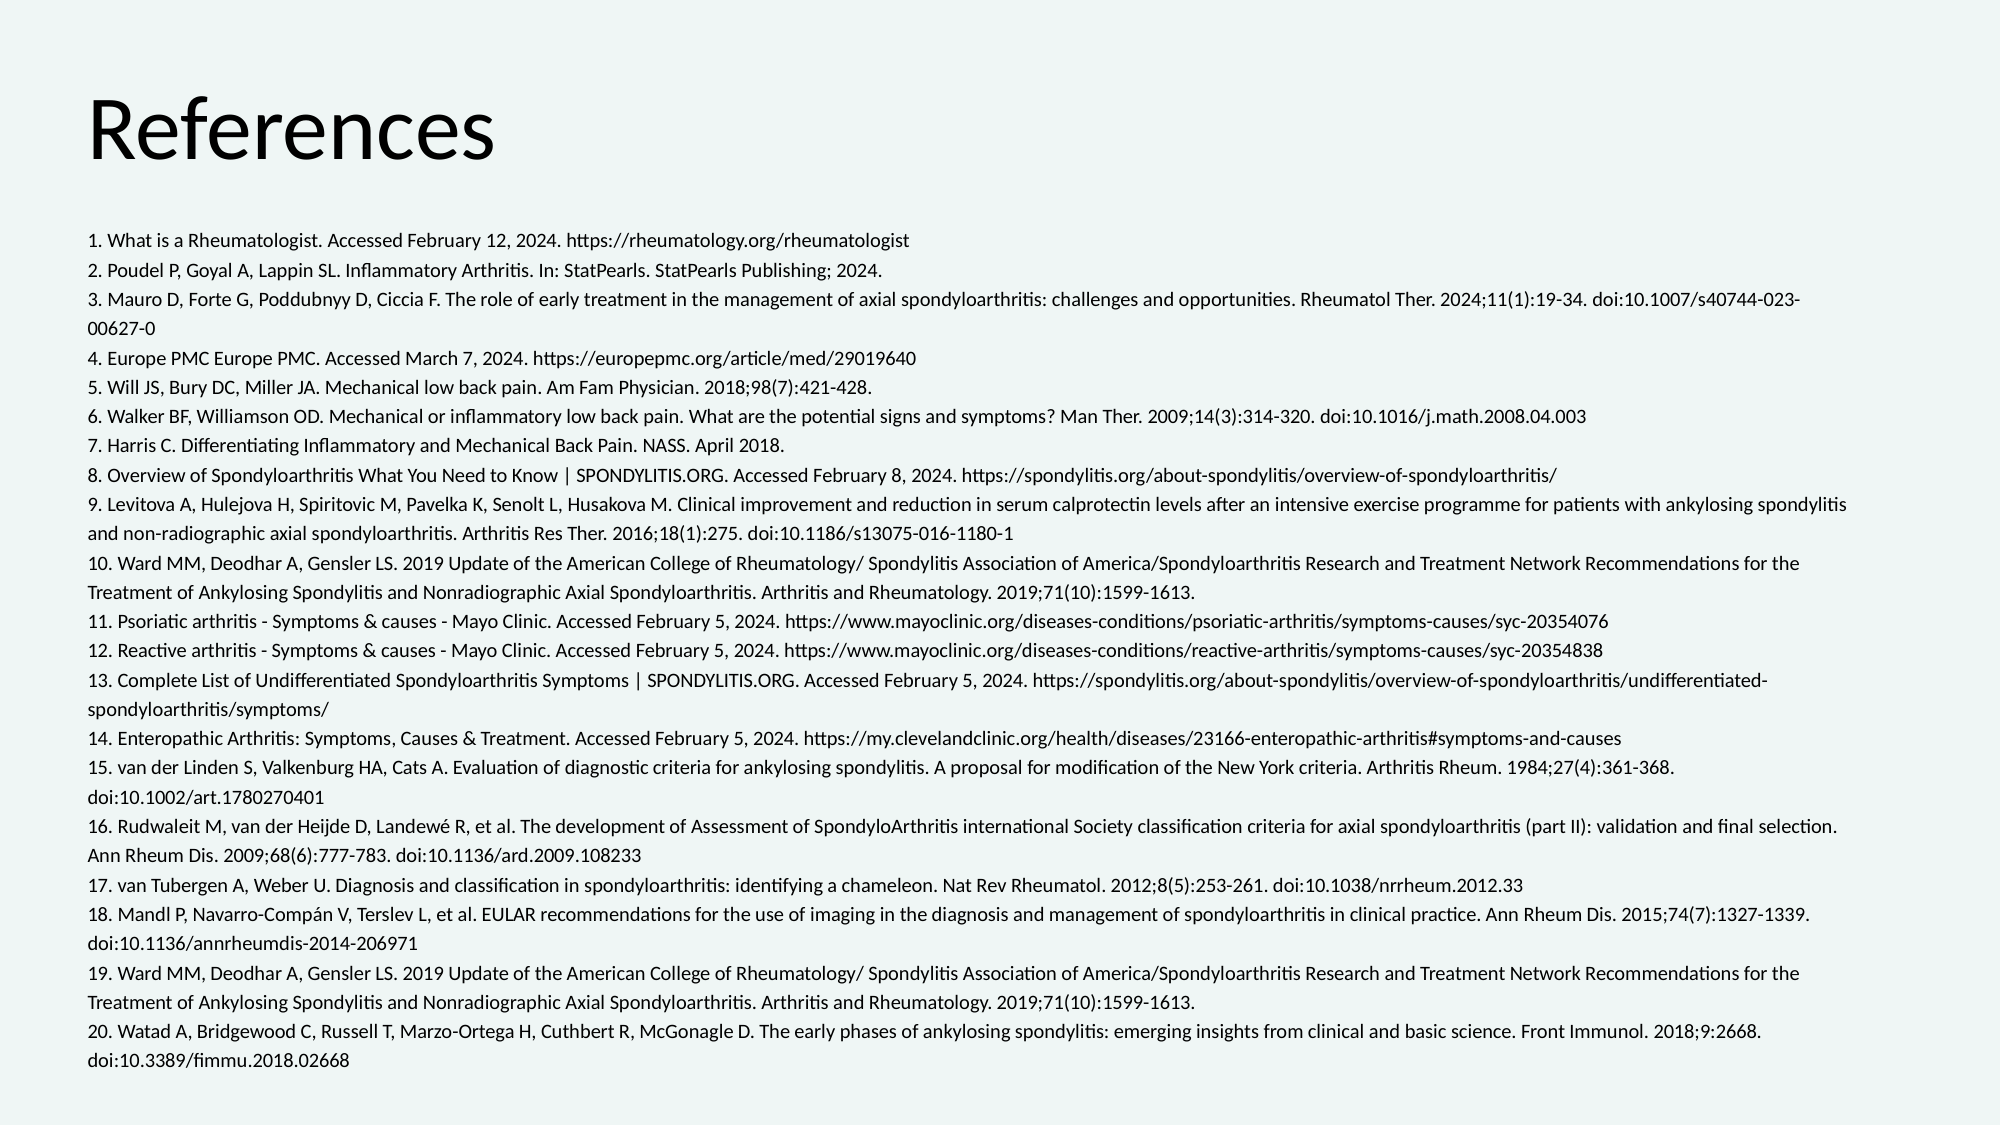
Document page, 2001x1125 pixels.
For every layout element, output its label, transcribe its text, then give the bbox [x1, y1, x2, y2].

list 1. What is a Rheumatologist. Accessed February 12, 2024. https://rheumatology.org/rheumatologist 2. Poudel P, Goyal A, Lappin SL. Inflammatory Arthritis. In: StatPearls. StatPearls Publishing; 2024. 3. Mauro D, Forte G, Poddubnyy D, Ciccia F. The role of early treatment in the management of axial spondyloarthritis: challenges and opportunities. Rheumatol Ther. 2024;11(1):19-34. doi:10.1007/s40744-023-00627-0 4. Europe PMC Europe PMC. Accessed March 7, 2024. https://europepmc.org/article/med/29019640 5. Will JS, Bury DC, Miller JA. Mechanical low back pain. Am Fam Physician. 2018;98(7):421-428. 6. Walker BF, Williamson OD. Mechanical or inflammatory low back pain. What are the potential signs and symptoms? Man Ther. 2009;14(3):314-320. doi:10.1016/j.math.2008.04.003 7. Harris C. Differentiating Inflammatory and Mechanical Back Pain. NASS. April 2018. 8. Overview of Spondyloarthritis What You Need to Know | SPONDYLITIS.ORG. Accessed February 8, 2024. https://spondylitis.org/about-spondylitis/overview-of-spondyloarthritis/ 9. Levitova A, Hulejova H, Spiritovic M, Pavelka K, Senolt L, Husakova M. Clinical improvement and reduction in serum calprotectin levels after an intensive exercise programme for patients with ankylosing spondylitis and non-radiographic axial spondyloarthritis. Arthritis Res Ther. 2016;18(1):275. doi:10.1186/s13075-016-1180-1 10. Ward MM, Deodhar A, Gensler LS. 2019 Update of the American College of Rheumatology/ Spondylitis Association of America/Spondyloarthritis Research and Treatment Network Recommendations for the Treatment of Ankylosing Spondylitis and Nonradiographic Axial Spondyloarthritis. Arthritis and Rheumatology. 2019;71(10):1599-1613. 11. Psoriatic arthritis - Symptoms & causes - Mayo Clinic. Accessed February 5, 2024. https://www.mayoclinic.org/diseases-conditions/psoriatic-arthritis/symptoms-causes/syc-20354076 12. Reactive arthritis - Symptoms & causes - Mayo Clinic. Accessed February 5, 2024. https://www.mayoclinic.org/diseases-conditions/reactive-arthritis/symptoms-causes/syc-20354838 13. Complete List of Undifferentiated Spondyloarthritis Symptoms | SPONDYLITIS.ORG. Accessed February 5, 2024. https://spondylitis.org/about-spondylitis/overview-of-spondyloarthritis/undifferentiated-spondyloarthritis/symptoms/ 14. Enteropathic Arthritis: Symptoms, Causes & Treatment. Accessed February 5, 2024. https://my.clevelandclinic.org/health/diseases/23166-enteropathic-arthritis#symptoms-and-causes 15. van der Linden S, Valkenburg HA, Cats A. Evaluation of diagnostic criteria for ankylosing spondylitis. A proposal for modification of the New York criteria. Arthritis Rheum. 1984;27(4):361-368. doi:10.1002/art.1780270401 16. Rudwaleit M, van der Heijde D, Landewé R, et al. The development of Assessment of SpondyloArthritis international Society classification criteria for axial spondyloarthritis (part II): validation and final selection. Ann Rheum Dis. 2009;68(6):777-783. doi:10.1136/ard.2009.108233 17. van Tubergen A, Weber U. Diagnosis and classification in spondyloarthritis: identifying a chameleon. Nat Rev Rheumatol. 2012;8(5):253-261. doi:10.1038/nrrheum.2012.33 18. Mandl P, Navarro-Compán V, Terslev L, et al. EULAR recommendations for the use of imaging in the diagnosis and management of spondyloarthritis in clinical practice. Ann Rheum Dis. 2015;74(7):1327-1339. doi:10.1136/annrheumdis-2014-206971 19. Ward MM, Deodhar A, Gensler LS. 2019 Update of the American College of Rheumatology/ Spondylitis Association of America/Spondyloarthritis Research and Treatment Network Recommendations for the Treatment of Ankylosing Spondylitis and Nonradiographic Axial Spondyloarthritis. Arthritis and Rheumatology. 2019;71(10):1599-1613. 20. Watad A, Bridgewood C, Russell T, Marzo-Ortega H, Cuthbert R, McGonagle D. The early phases of ankylosing spondylitis: emerging insights from clinical and basic science. Front Immunol. 2018;9:2668. doi:10.3389/fimmu.2018.02668 [72, 215, 1863, 1085]
title References [72, 21, 1798, 215]
